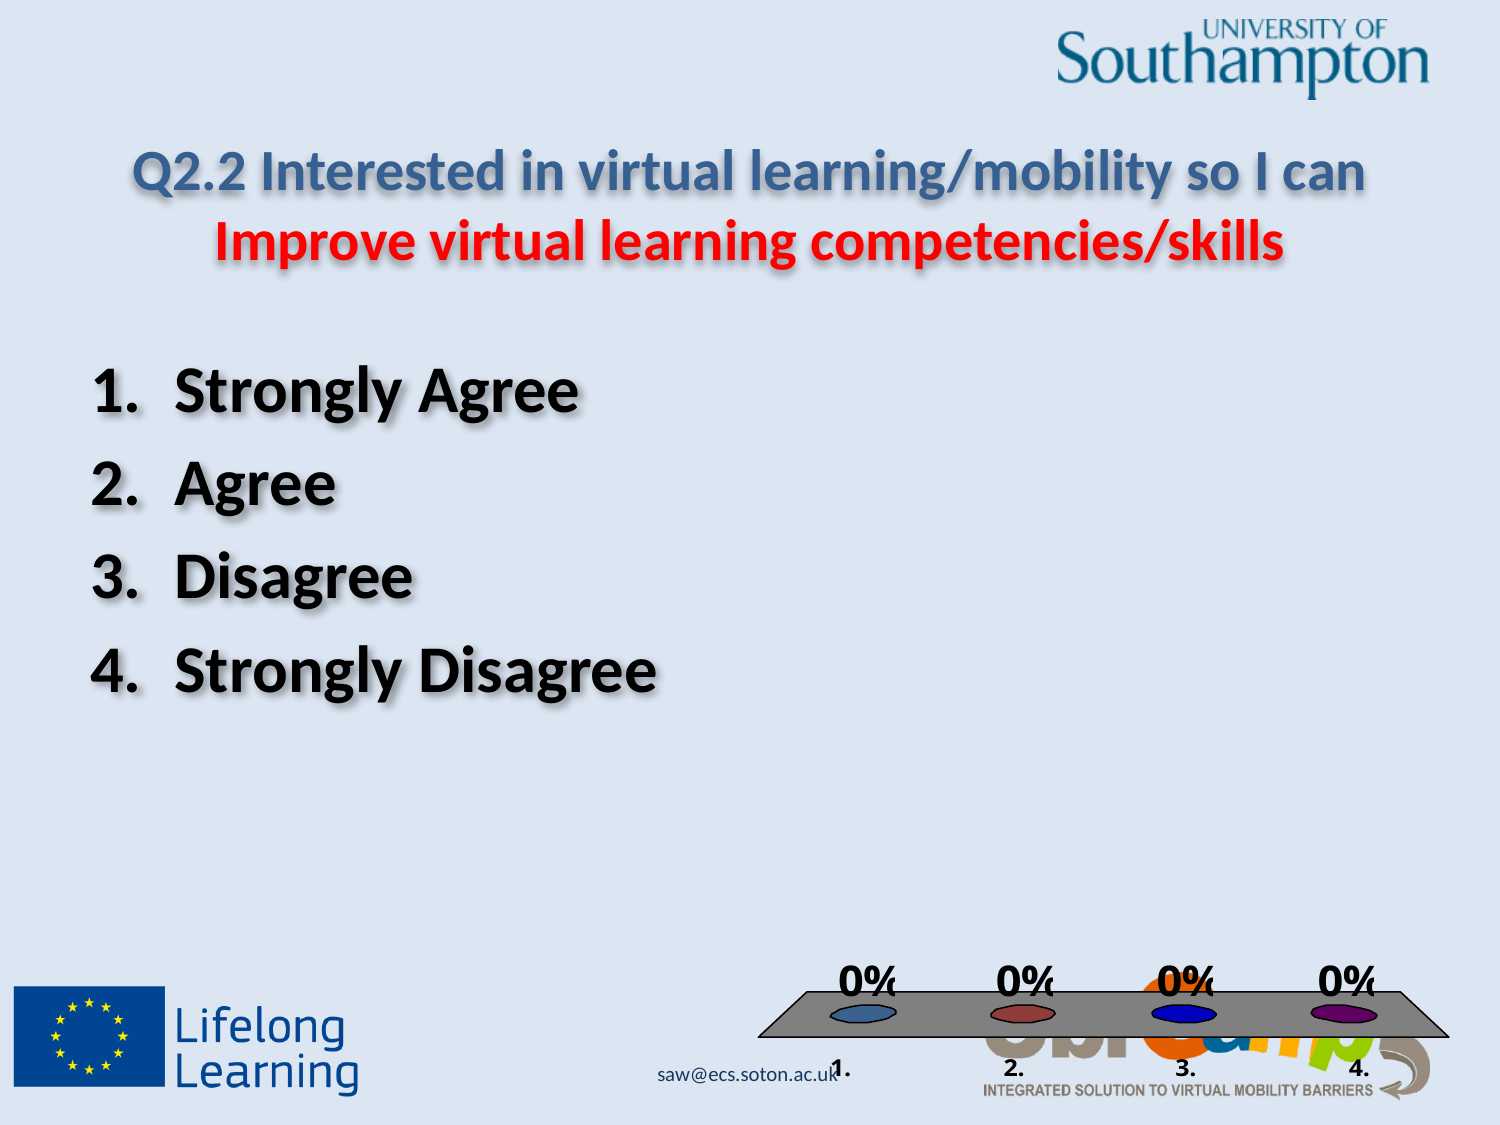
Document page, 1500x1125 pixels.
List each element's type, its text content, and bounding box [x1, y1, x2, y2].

text_box Q2.2 Interested in virtual learning/mobility so I can Improve virtual learning competencies/skills [74, 148, 1425, 256]
picture [0, 971, 367, 1125]
list Strongly Agree Agree Disagree Strongly Disagree [75, 338, 734, 1005]
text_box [739, 326, 1490, 1115]
footer saw@ecs.soton.ac.uk [512, 1042, 734, 1103]
picture [1058, 19, 1430, 100]
